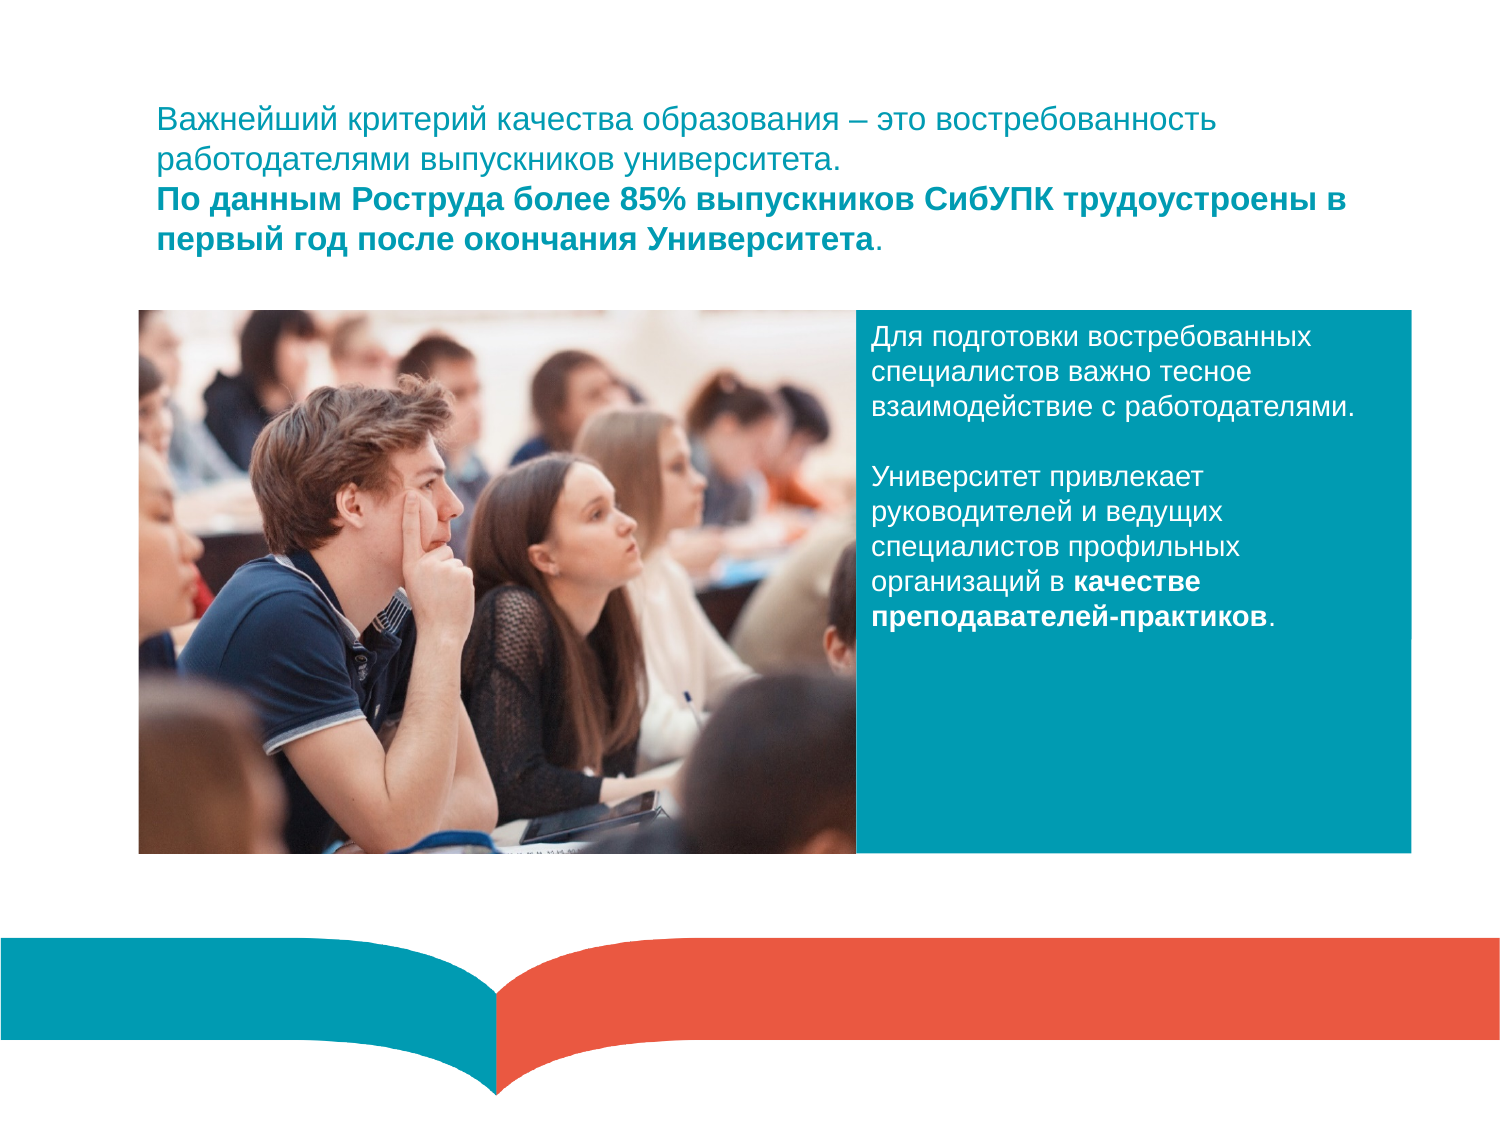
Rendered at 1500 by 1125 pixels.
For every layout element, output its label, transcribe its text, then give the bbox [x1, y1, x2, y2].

text_box Для подготовки востребованных специалистов важно тесное взаимодействие с работодателями. Университет привлекает руководителей и ведущих специалистов профильных организаций в качестве преподавателей-практиков. [858, 310, 1412, 640]
text_box [854, 308, 1414, 855]
text_box Важнейший критерий качества образования – это востребованность работодателями выпускников университета. По данным Роструда более 85% выпускников СибУПК трудоустроены в первый год после окончания Университета. [141, 89, 1376, 265]
picture [138, 309, 857, 854]
picture [0, 937, 1500, 1097]
